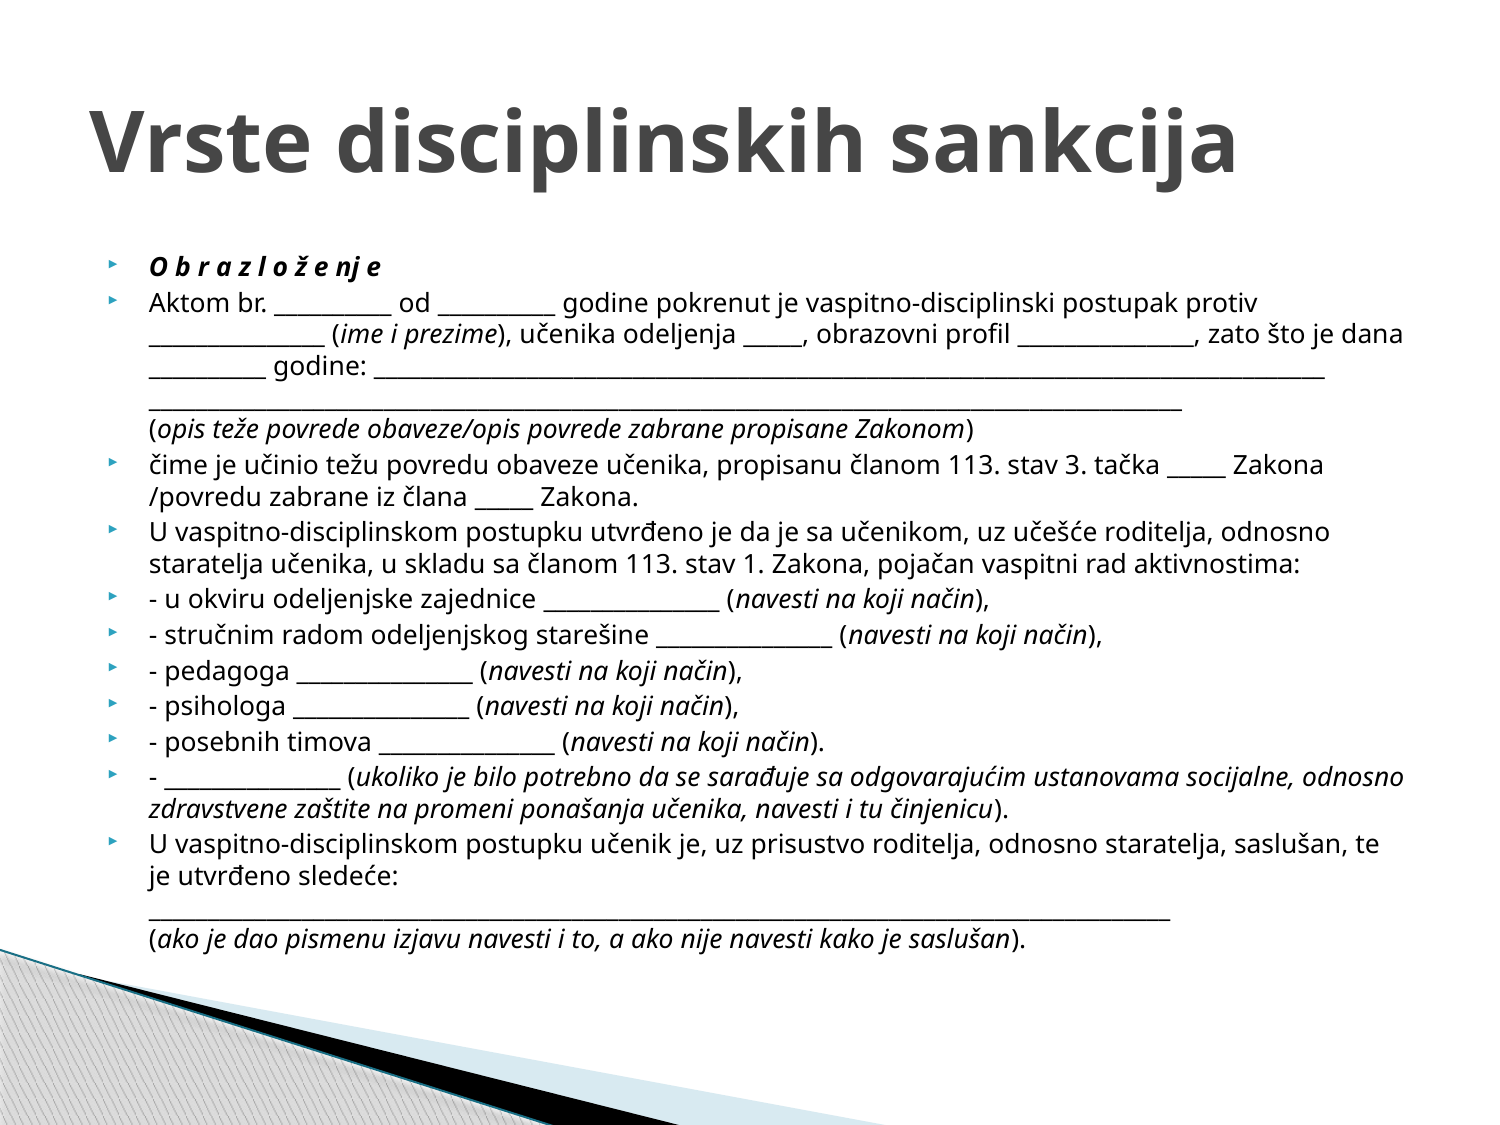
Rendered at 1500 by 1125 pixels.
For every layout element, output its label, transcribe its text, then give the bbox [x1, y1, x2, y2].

list O b r a z l o ž e nj e Aktom br. __________ od __________ godine pokrenut je vaspitno-disciplinski postupak protiv _______________ (ime i prezime), učenika odeljenja _____, obrazovni profil _______________, zato što je dana __________ godine: _________________________________________________________________________________ ________________________________________________________________________________________ (opis teže povrede obaveze/opis povrede zabrane propisane Zakonom) čime je učinio težu povredu obaveze učenika, propisanu članom 113. stav 3. tačka _____ Zakona /povredu zabrane iz člana _____ Zakona. U vaspitno-disciplinskom postupku utvrđeno je da je sa učenikom, uz učešće roditelja, odnosno staratelja učenika, u skladu sa članom 113. stav 1. Zakona, pojačan vaspitni rad aktivnostima: - u okviru odeljenjske zajednice _______________ (navesti na koji način), - stručnim radom odeljenjskog starešine _______________ (navesti na koji način), - pedagoga _______________ (navesti na koji način), - psihologa _______________ (navesti na koji način), - posebnih timova _______________ (navesti na koji način). - _______________ (ukoliko je bilo potrebno da se sarađuje sa odgovarajućim ustanovama socijalne, odnosno zdravstvene zaštite na promeni ponašanja učenika, navesti i tu činjenicu). U vaspitno-disciplinskom postupku učenik je, uz prisustvo roditelja, odnosno staratelja, saslušan, te je utvrđeno sledeće: _______________________________________________________________________________________ (ako je dao pismenu izjavu navesti i to, a ako nije navesti kako je saslušan). [75, 243, 1425, 986]
title Vrste disciplinskih sankcija [75, 45, 1425, 233]
